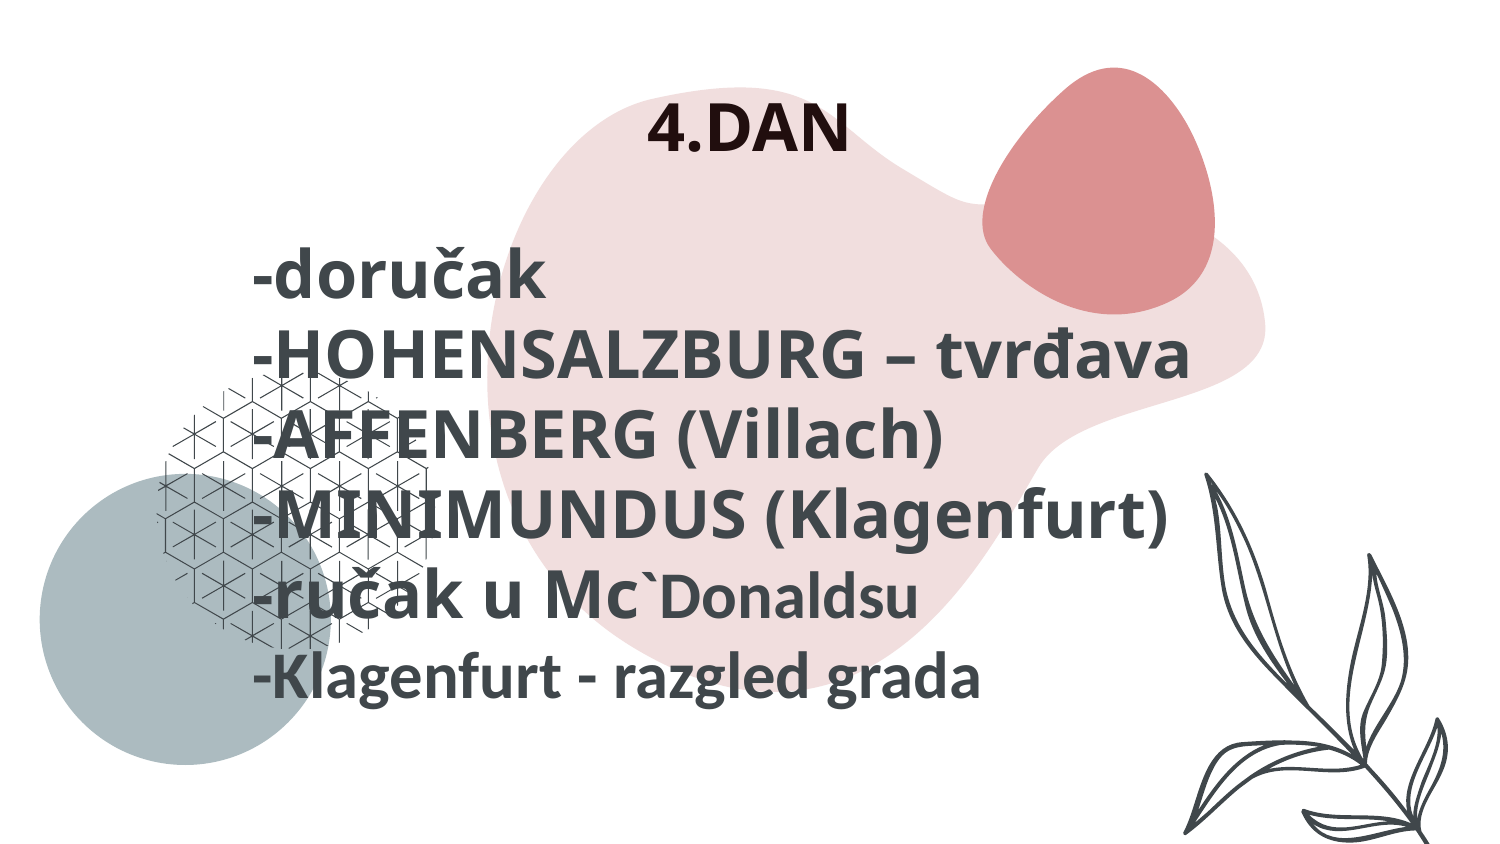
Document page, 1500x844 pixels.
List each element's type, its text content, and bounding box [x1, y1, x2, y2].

title -doručak -HOHENSALZBURG – tvrđava -AFFENBERG (Villach) -MINIMUNDUS (Klagenfurt) -ručak u Mc`Donaldsu -Klagenfurt - razgled grada [237, 196, 1275, 747]
title 4.DAN [331, 150, 1169, 260]
